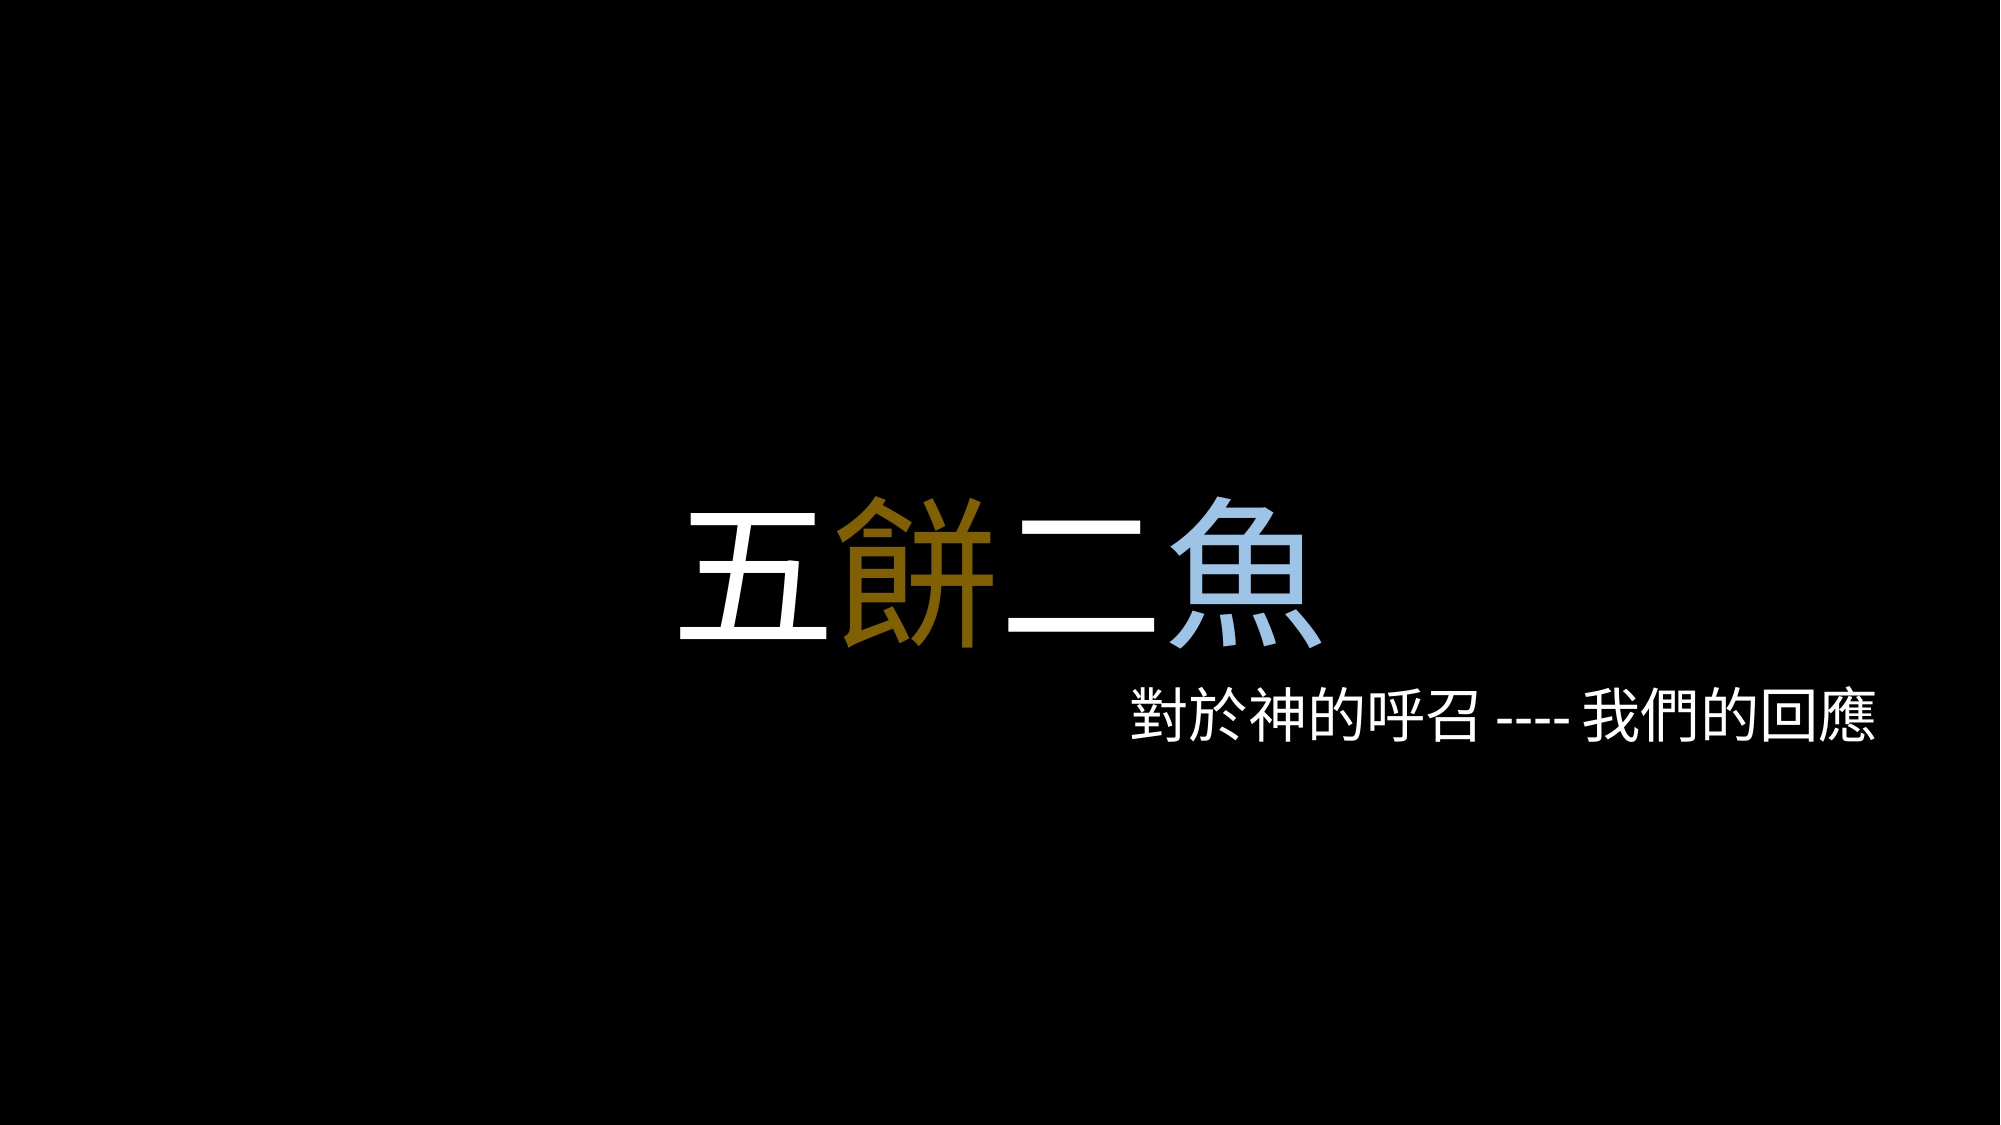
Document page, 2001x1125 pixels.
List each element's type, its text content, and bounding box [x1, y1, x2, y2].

subtitle 五餅二魚 對於神的呼召----我們的回應 [106, 486, 1893, 758]
